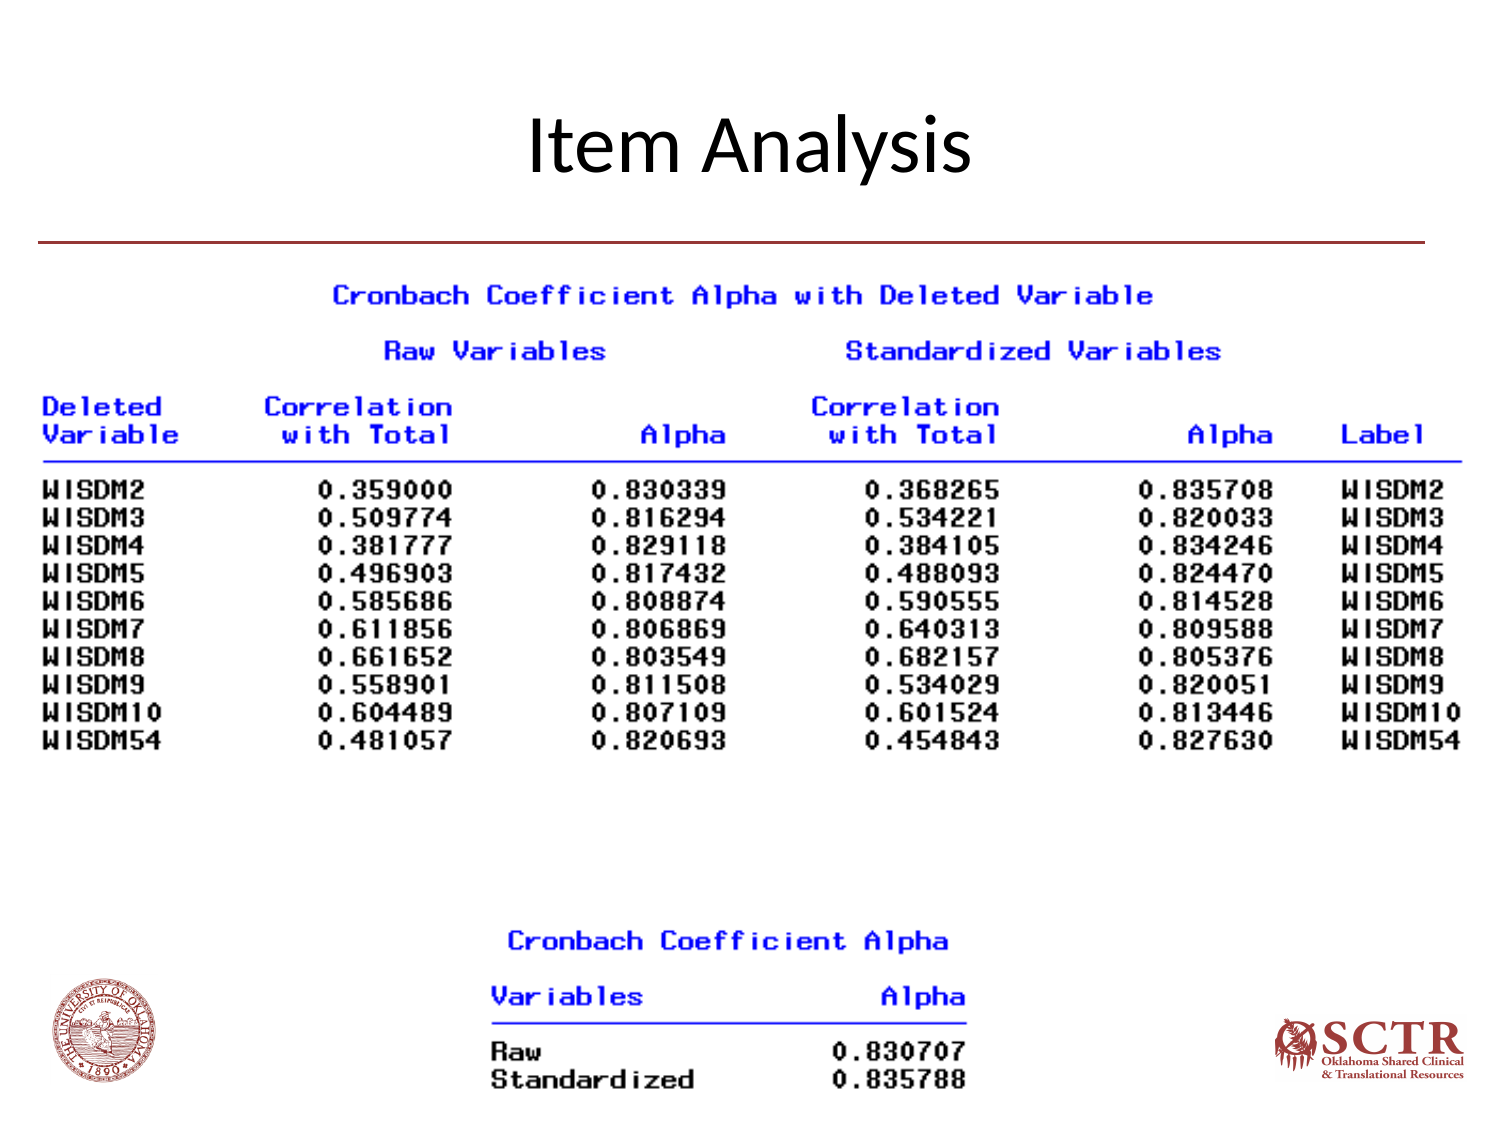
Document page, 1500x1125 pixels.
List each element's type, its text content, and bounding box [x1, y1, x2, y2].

picture [449, 914, 997, 1106]
picture [15, 262, 1485, 763]
title Item Analysis [75, 45, 1425, 233]
picture [50, 974, 158, 1085]
